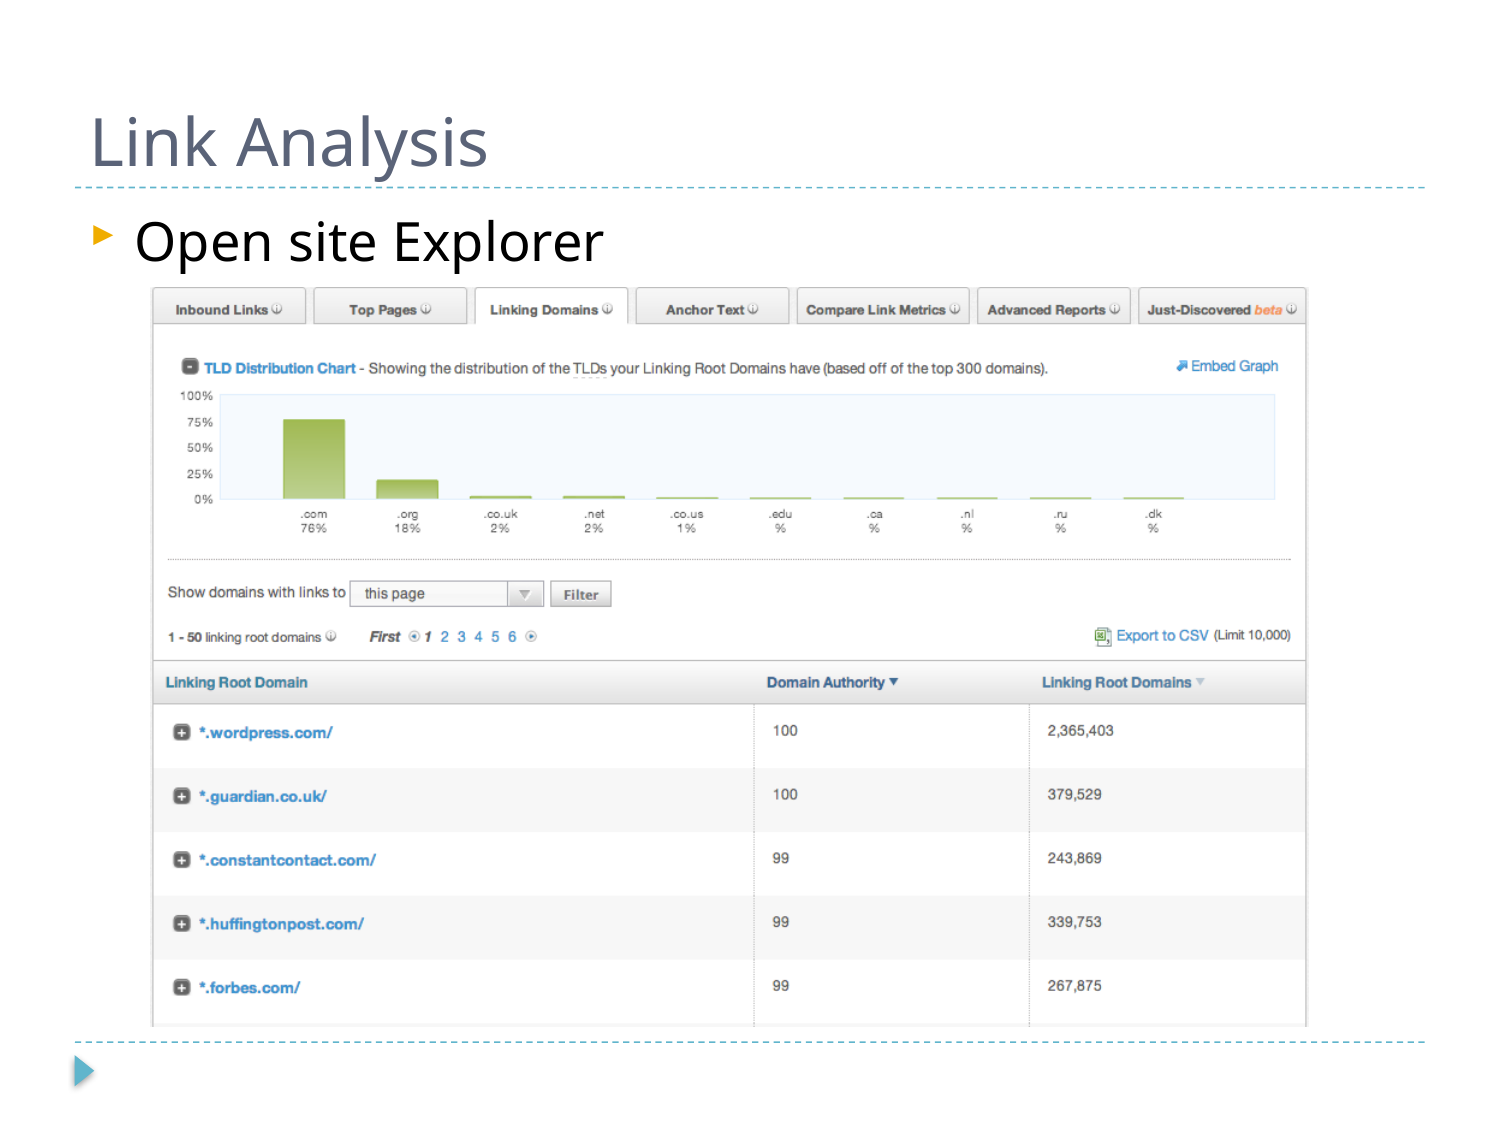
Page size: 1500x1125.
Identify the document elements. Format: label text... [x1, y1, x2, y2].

list Open site Explorer [75, 200, 1425, 1010]
picture [149, 287, 1309, 1027]
title Link Analysis [75, 24, 1425, 188]
